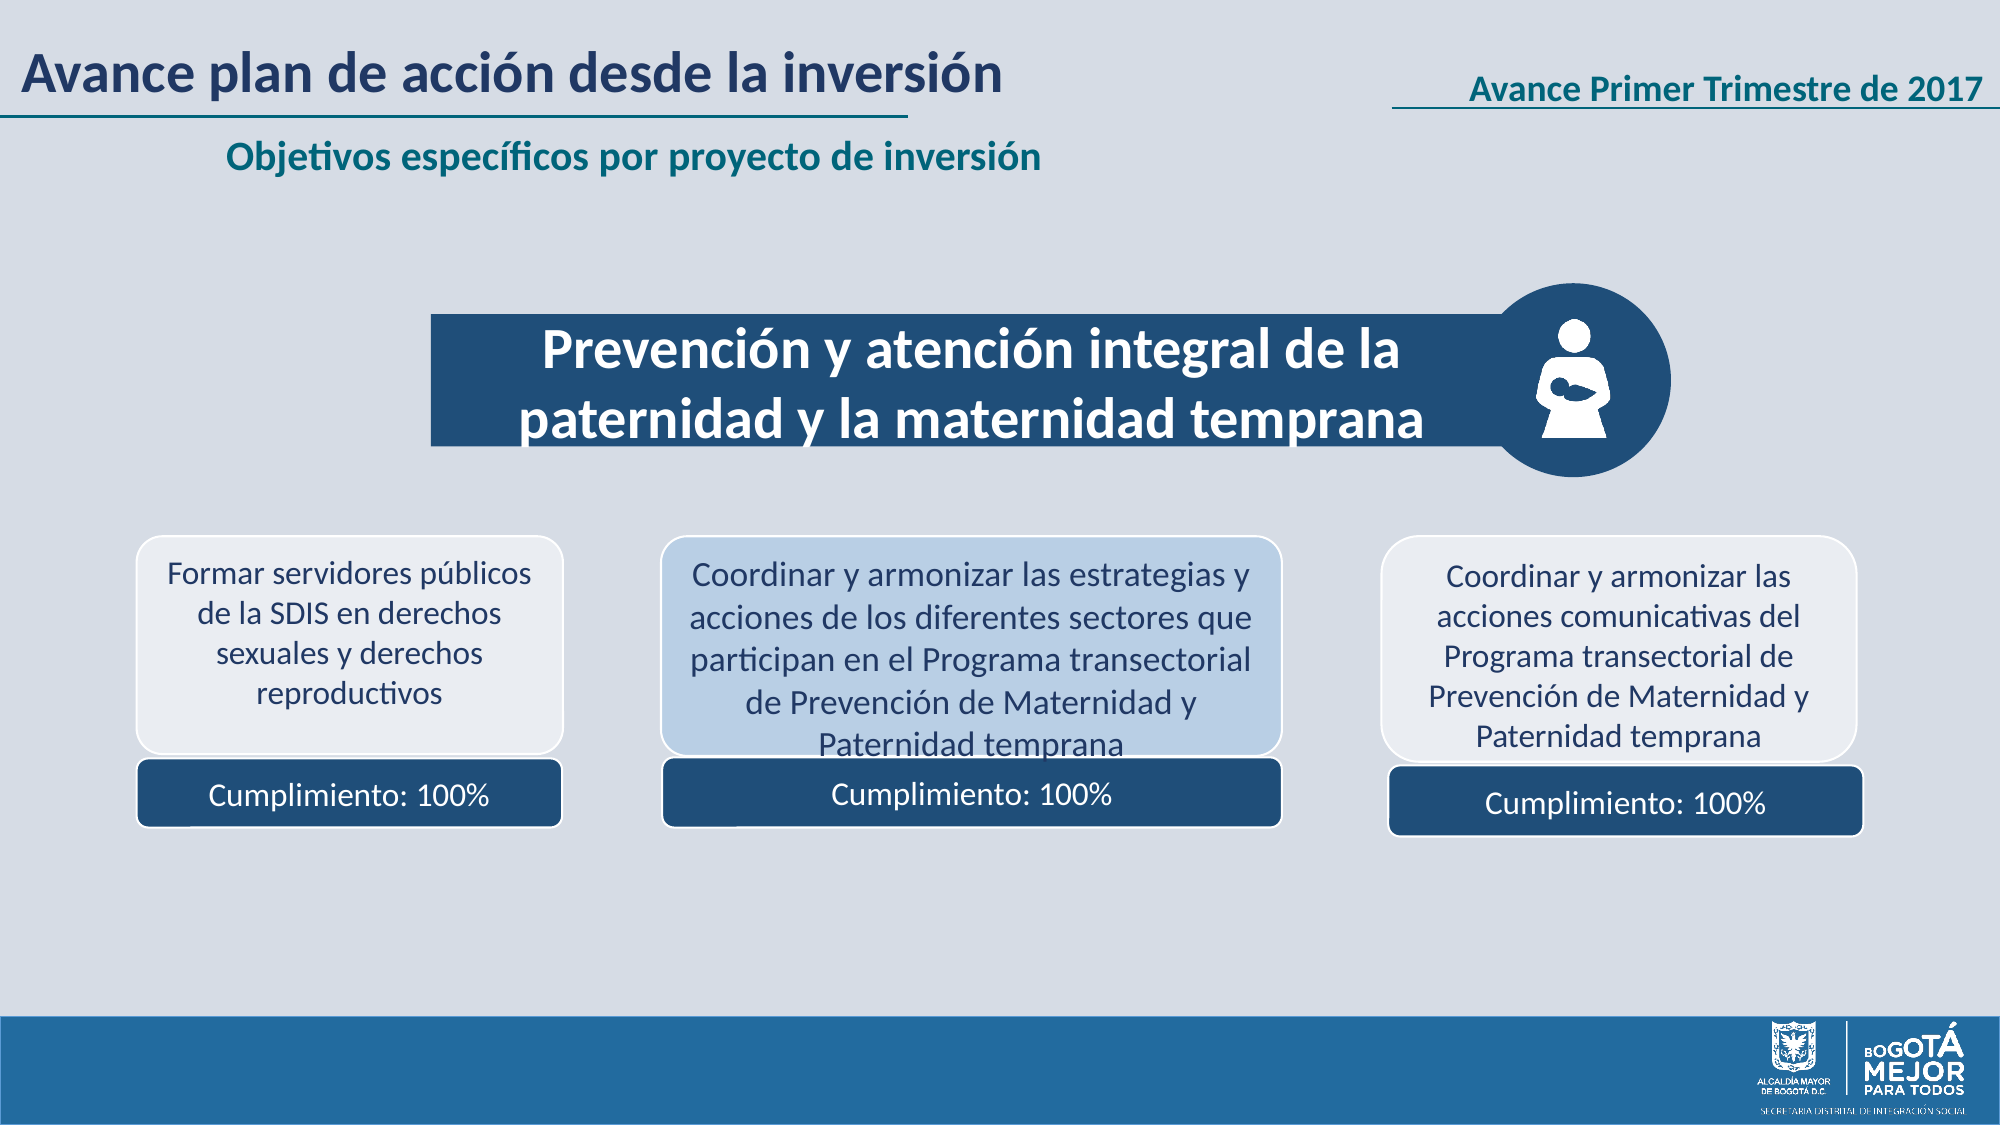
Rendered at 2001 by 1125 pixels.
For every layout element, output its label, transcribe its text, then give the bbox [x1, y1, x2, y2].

text_box Objetivos específicos por proyecto de inversión [211, 120, 1058, 186]
picture [1757, 1021, 1967, 1117]
text_box Avance plan de acción desde la inversión [6, 26, 1019, 112]
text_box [1381, 536, 1864, 837]
picture [1513, 319, 1633, 439]
text_box Prevención y atención integral de la paternidad y la maternidad temprana [430, 313, 1500, 447]
text_box Avance Primer Trimestre de 2017 [1445, 56, 1999, 107]
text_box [136, 536, 563, 828]
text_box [660, 536, 1282, 828]
text_box Avance Primer Trimestre de 2017 [1445, 109, 1999, 117]
text_box [1474, 282, 1672, 479]
